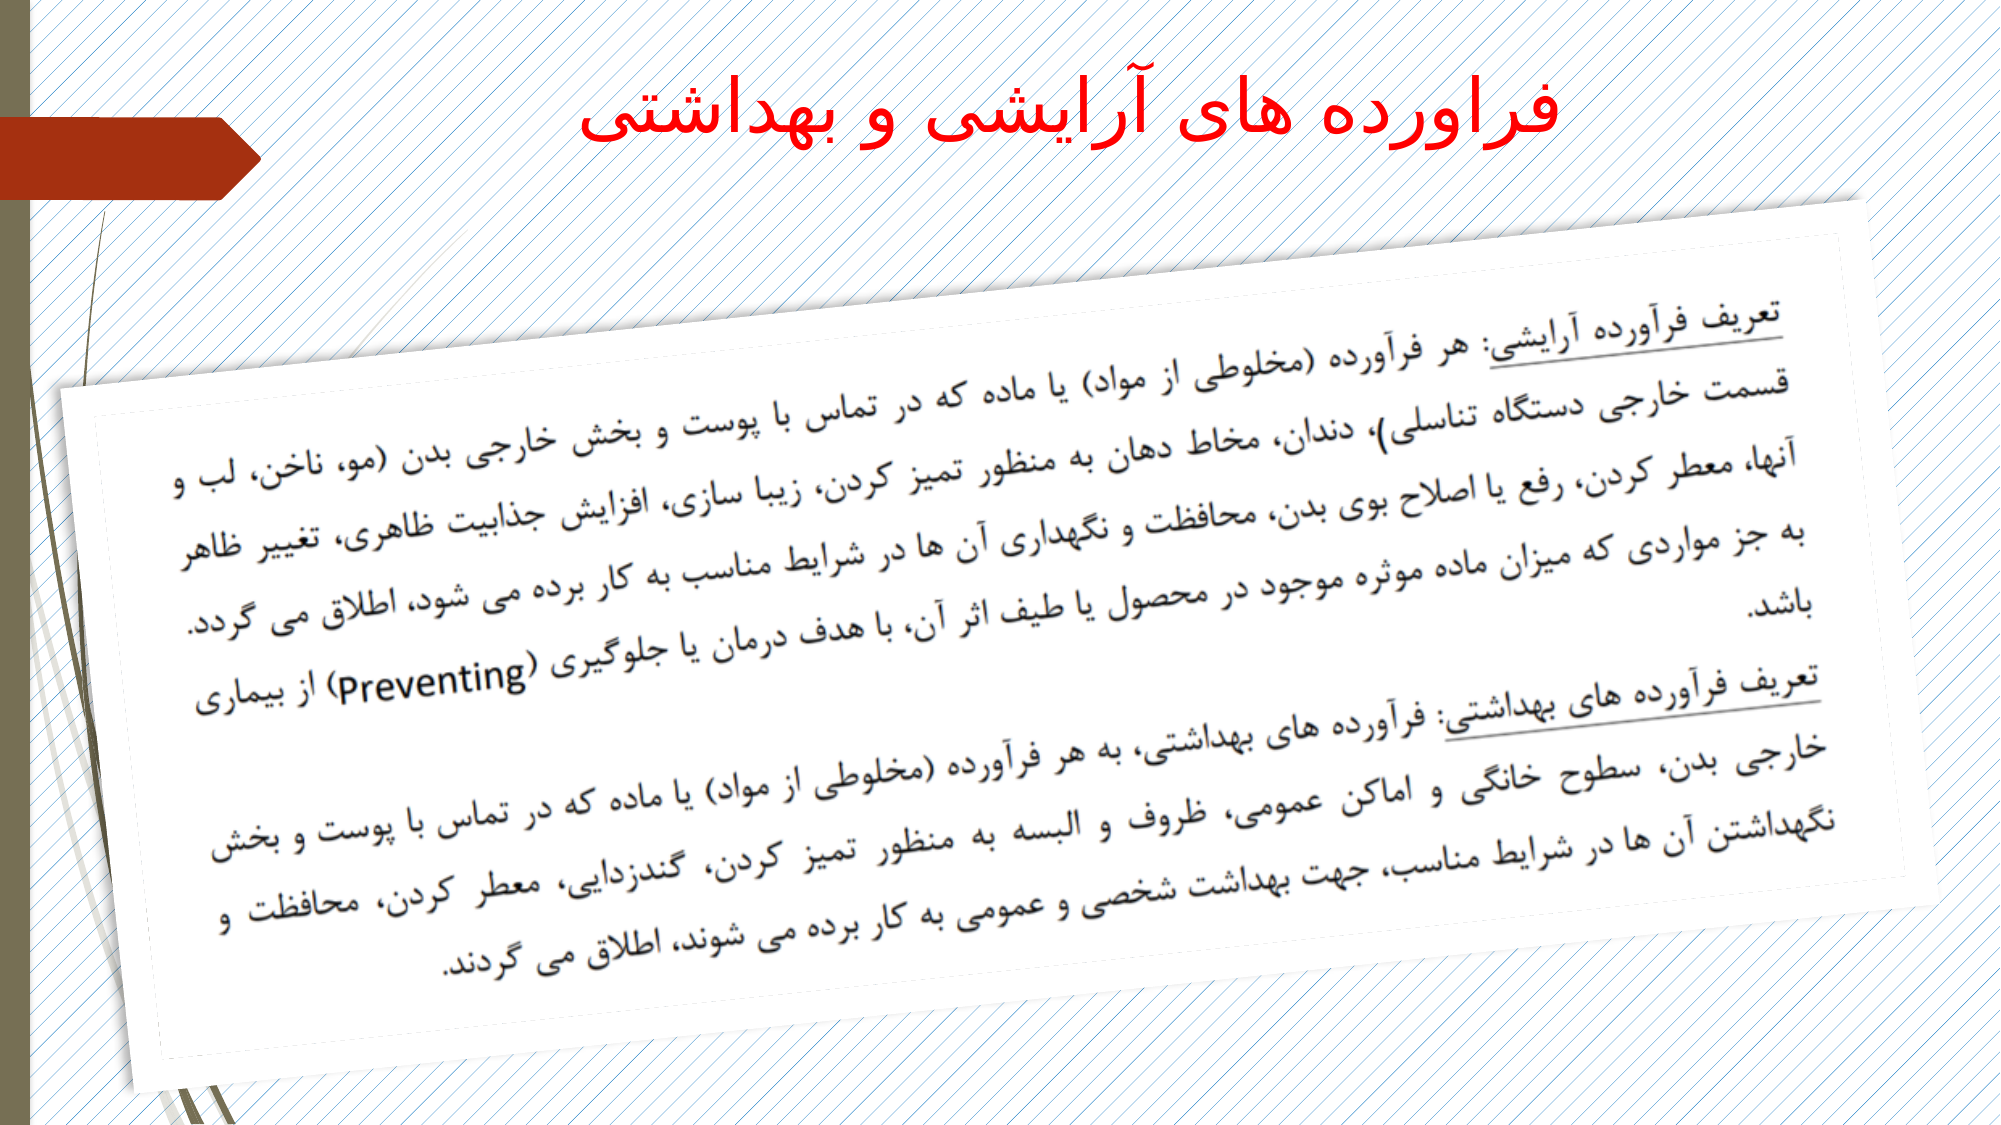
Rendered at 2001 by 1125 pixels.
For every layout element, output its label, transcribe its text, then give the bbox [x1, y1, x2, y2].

title فراورده های آرایشی و بهداشتی [339, 50, 1802, 261]
picture [95, 234, 1905, 1059]
